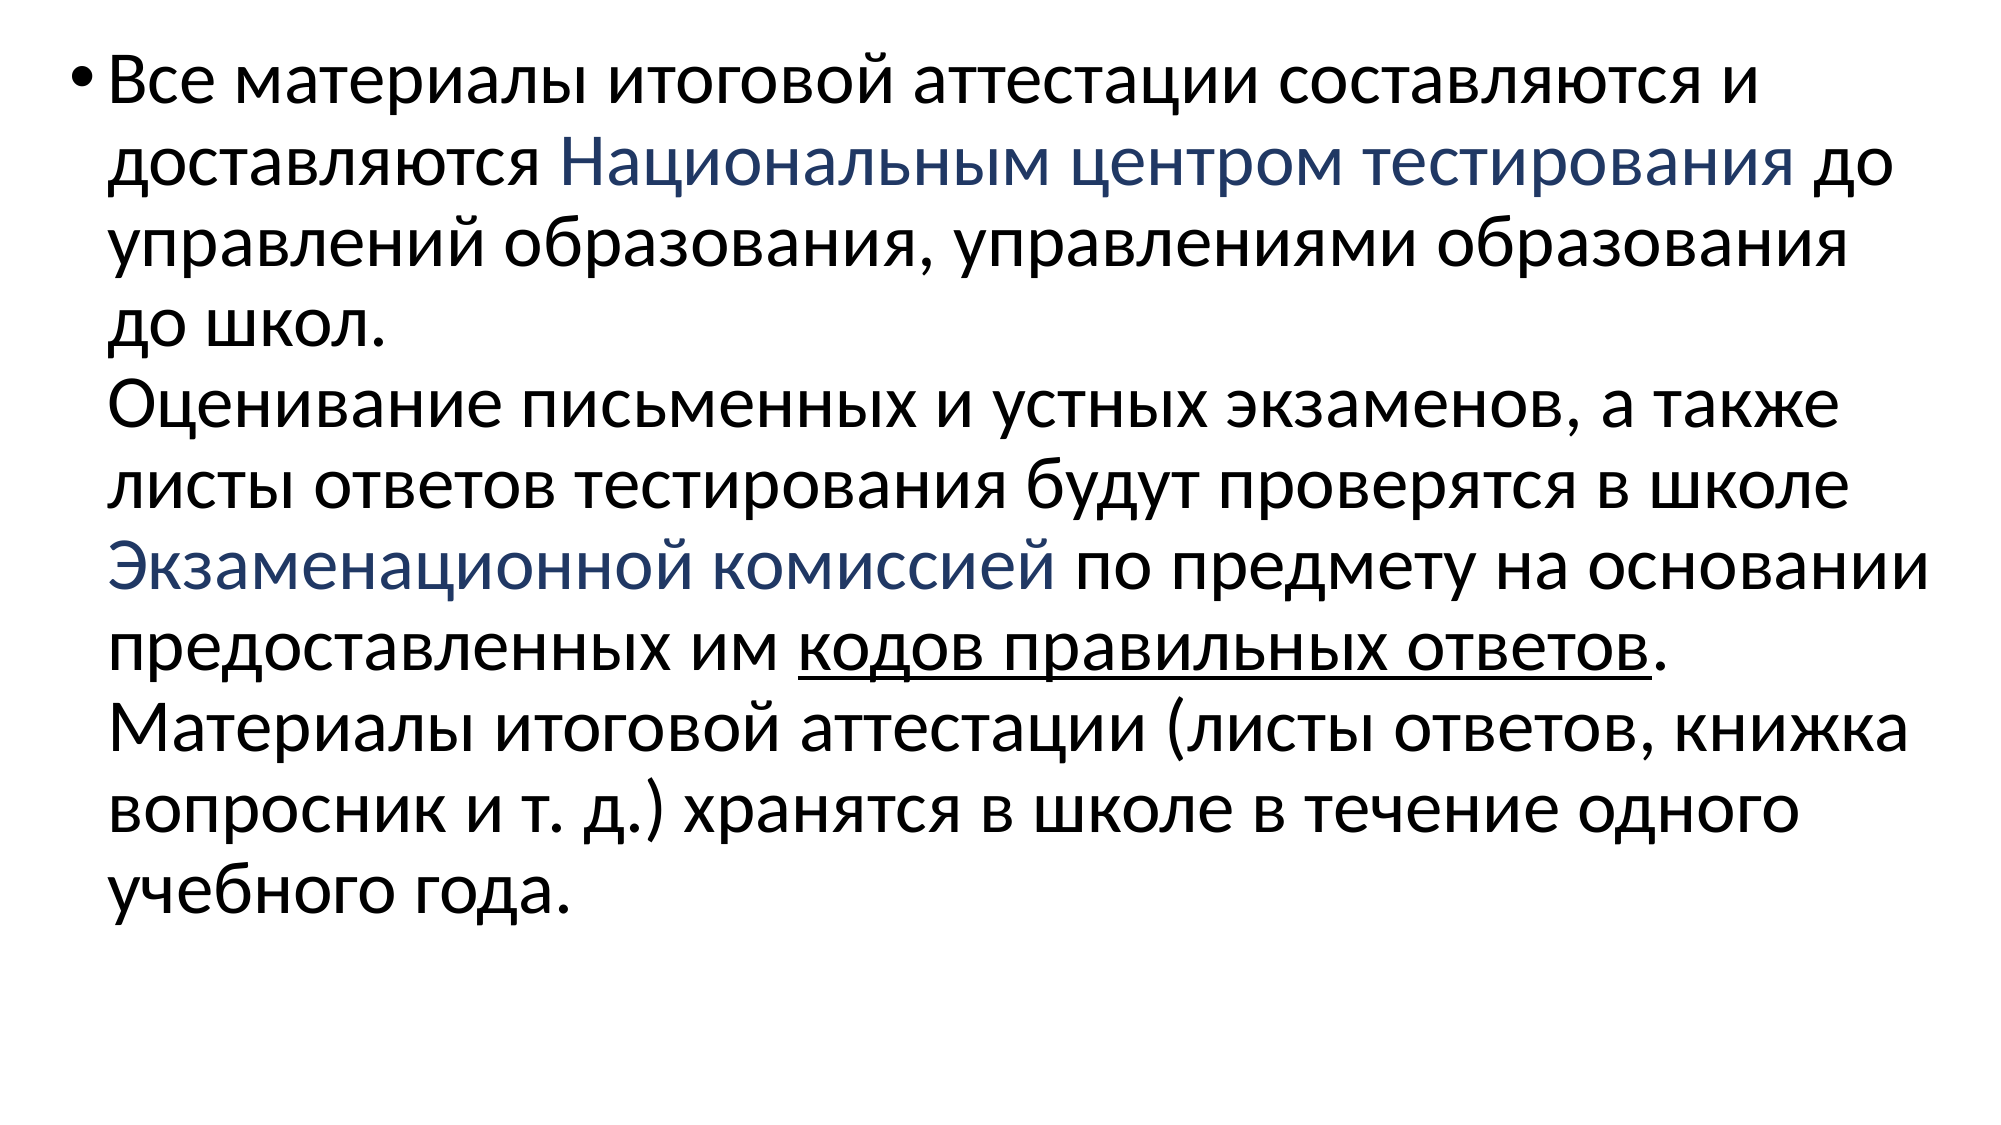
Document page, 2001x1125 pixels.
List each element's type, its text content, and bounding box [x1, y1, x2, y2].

list Все материалы итоговой аттестации составляются и доставляются Национальным центром тестирования до управлений образования, управлениями образования до школ. Оценивание письменных и устных экзаменов, а также листы ответов тестирования будут проверятся в школе Экзаменационной комиссией по предмету на основании предоставленных им кодов правильных ответов. Материалы итоговой аттестации (листы ответов, книжка вопросник и т. д.) хранятся в школе в течение одного учебного года. [54, 31, 1962, 1066]
